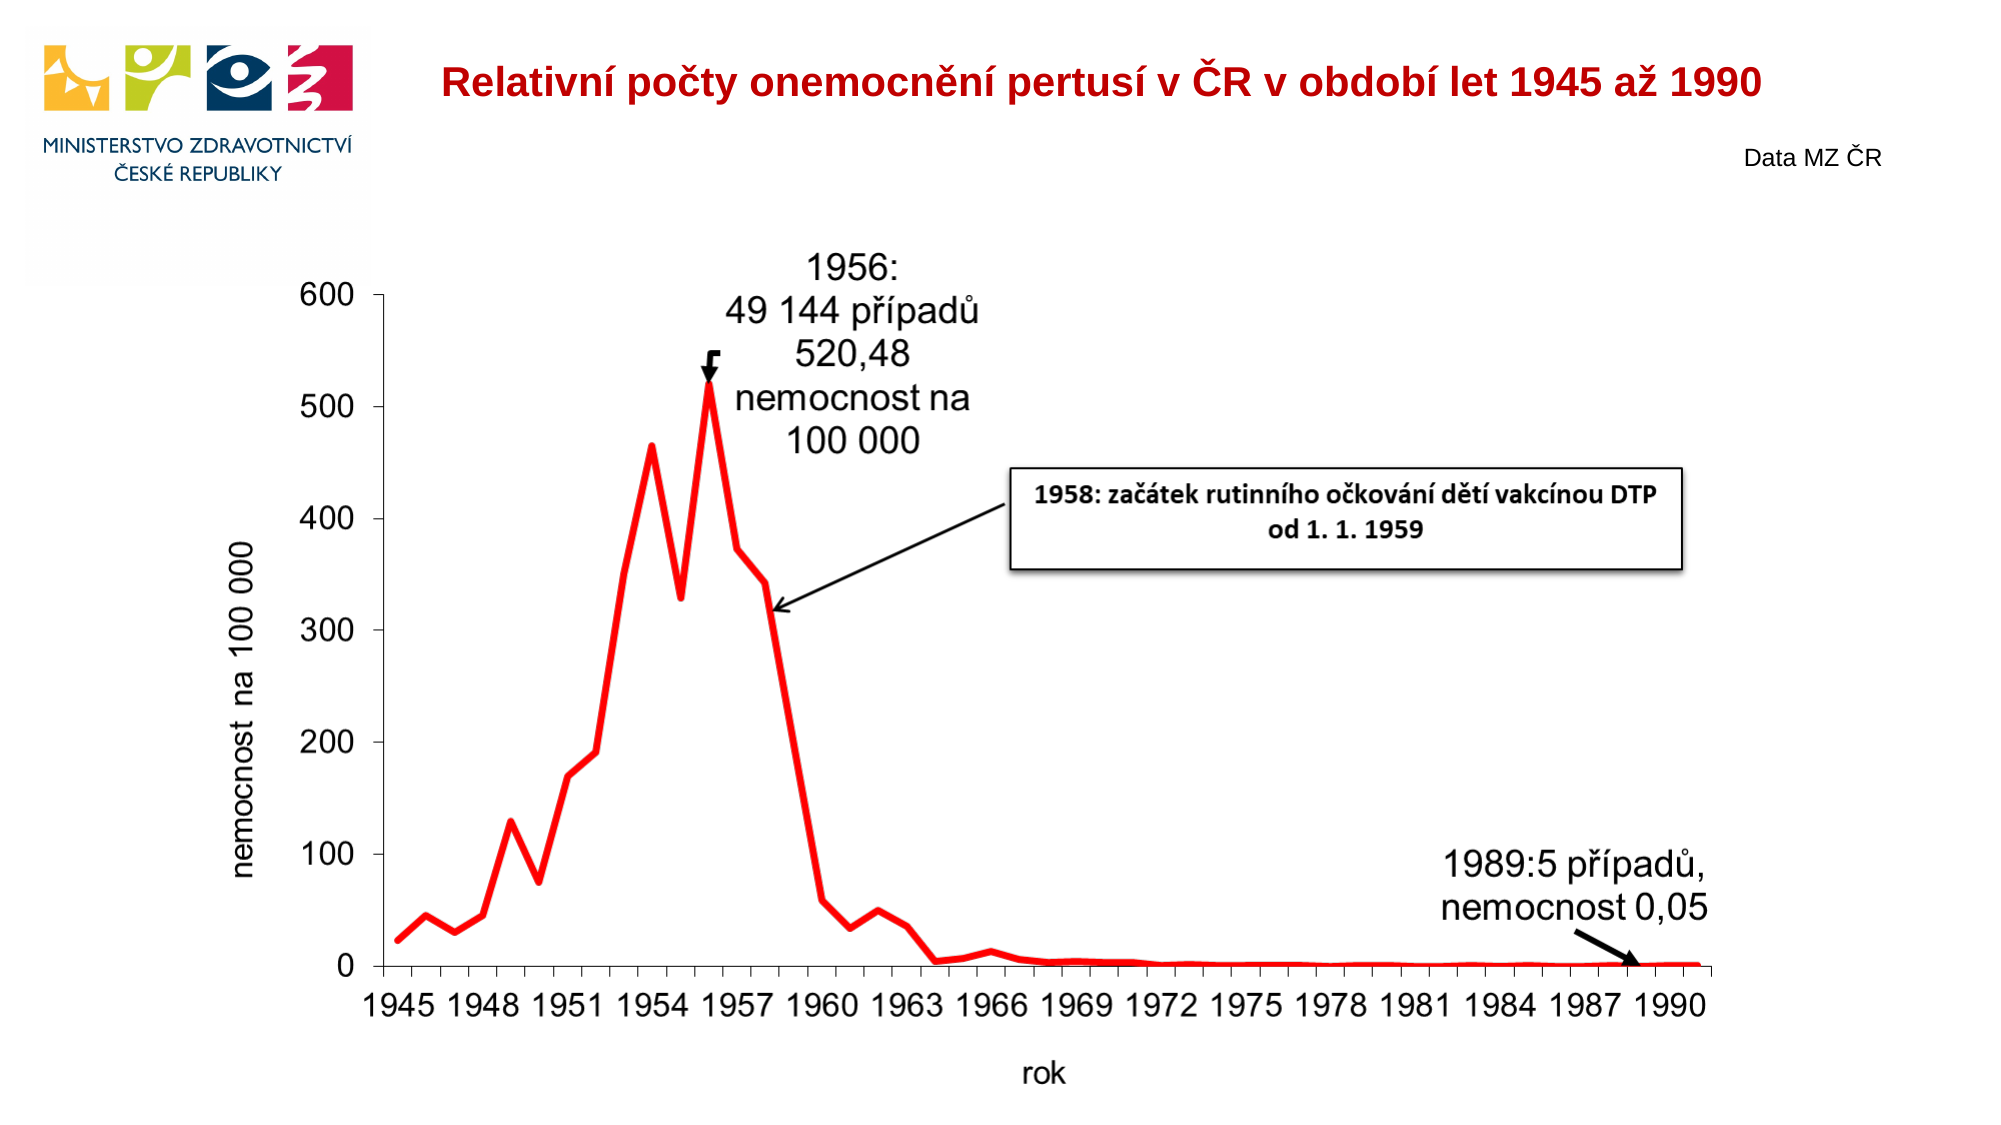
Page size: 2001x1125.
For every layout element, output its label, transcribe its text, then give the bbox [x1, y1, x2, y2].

text_box Data MZ ČR [1728, 133, 1898, 179]
picture [25, 26, 1764, 1125]
text_box Relativní počty onemocnění pertusí v ČR v období let 1945 až 1990 [426, 47, 1790, 113]
